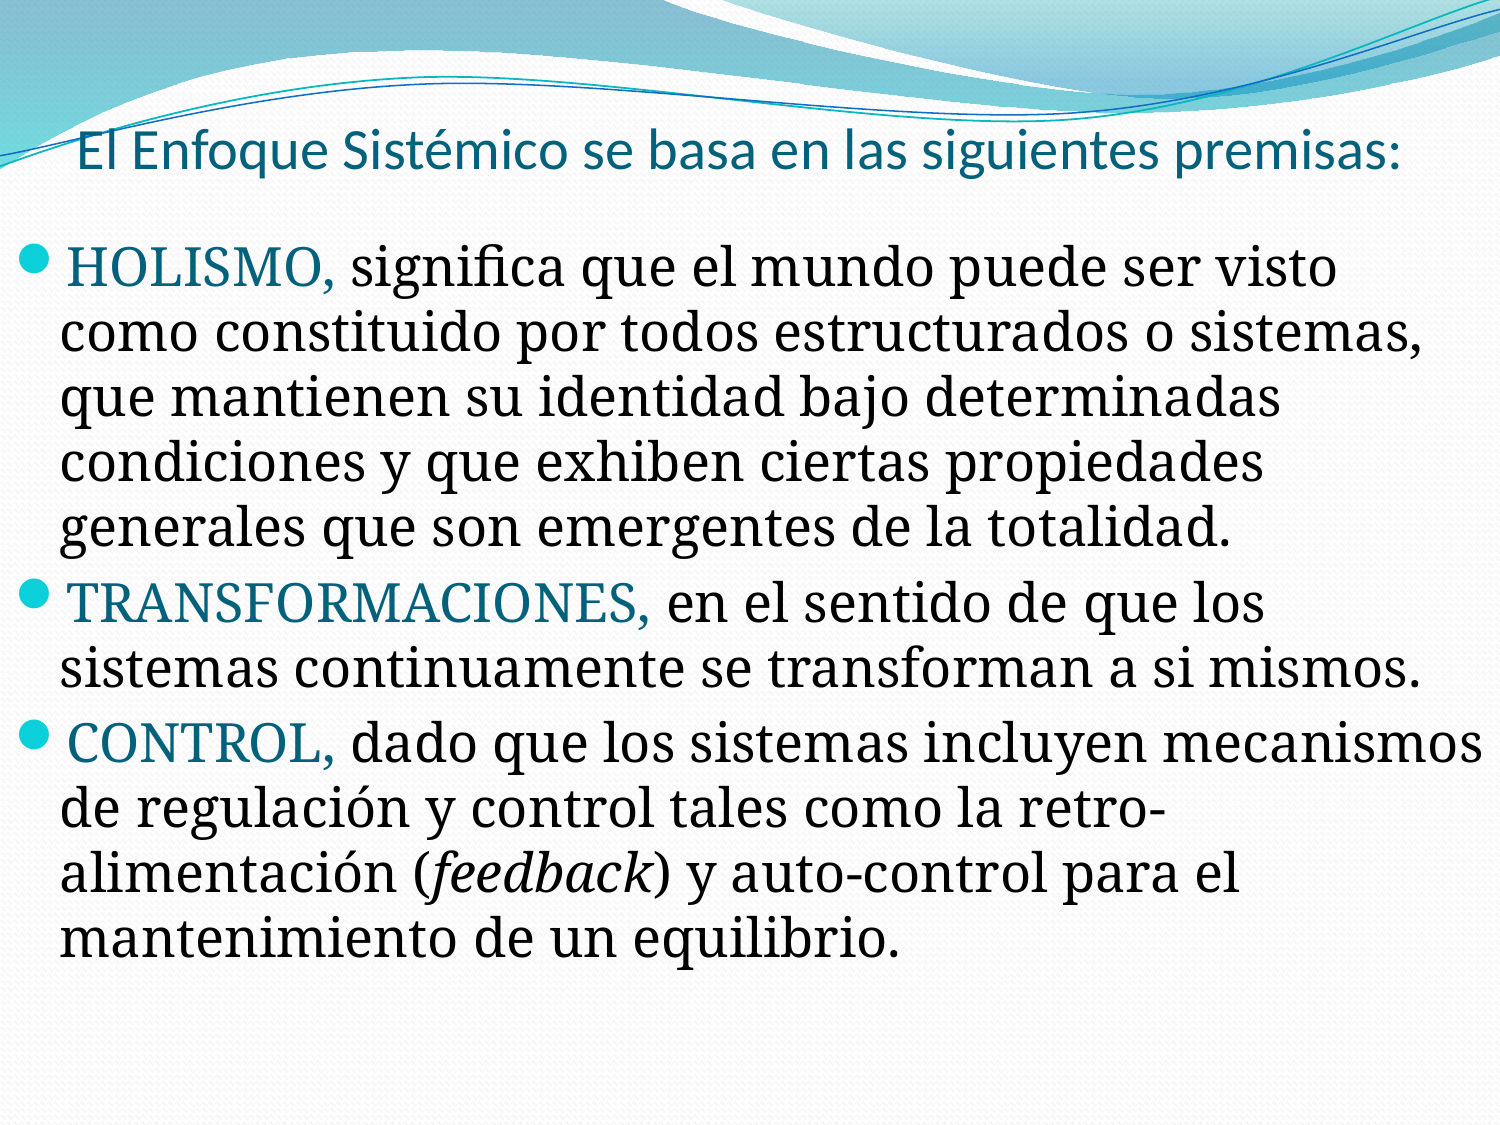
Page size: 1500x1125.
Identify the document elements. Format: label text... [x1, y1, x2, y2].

list HOLISMO, significa que el mundo puede ser visto como constituido por todos estructurados o sistemas, que mantienen su identidad bajo determinadas condiciones y que exhiben ciertas propiedades generales que son emergentes de la totalidad. TRANSFORMACIONES, en el sentido de que los sistemas continuamente se transforman a si mismos. CONTROL, dado que los sistemas incluyen mecanismos de regulación y control tales como la retro-alimentación (feedback) y auto-control para el mantenimiento de un equilibrio. [0, 224, 1500, 1125]
title El Enfoque Sistémico se basa en las siguientes premisas: [76, 0, 1427, 188]
